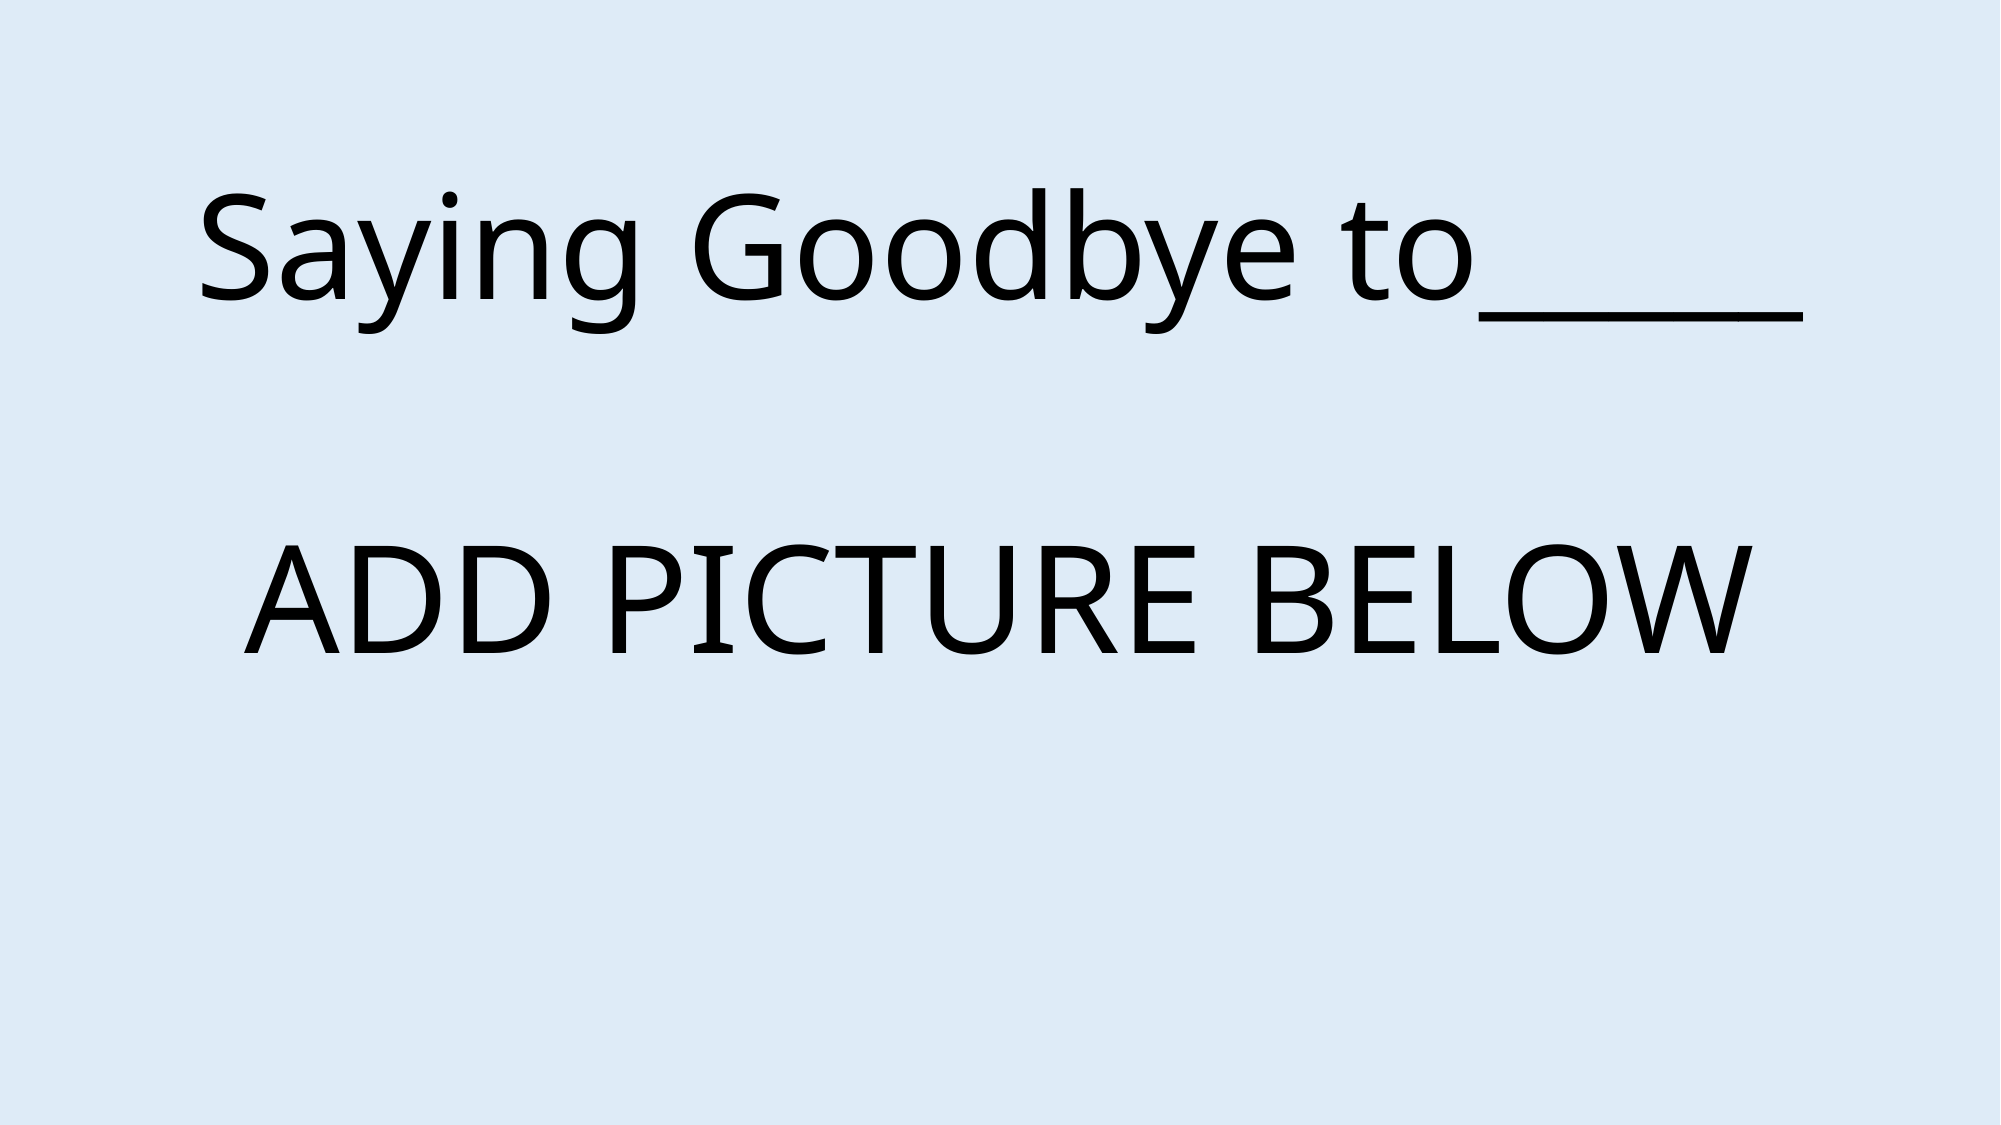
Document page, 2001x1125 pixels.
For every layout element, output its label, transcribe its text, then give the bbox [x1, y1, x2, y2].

text_box Saying Goodbye to_____ ADD PICTURE BELOW [0, 146, 2000, 867]
